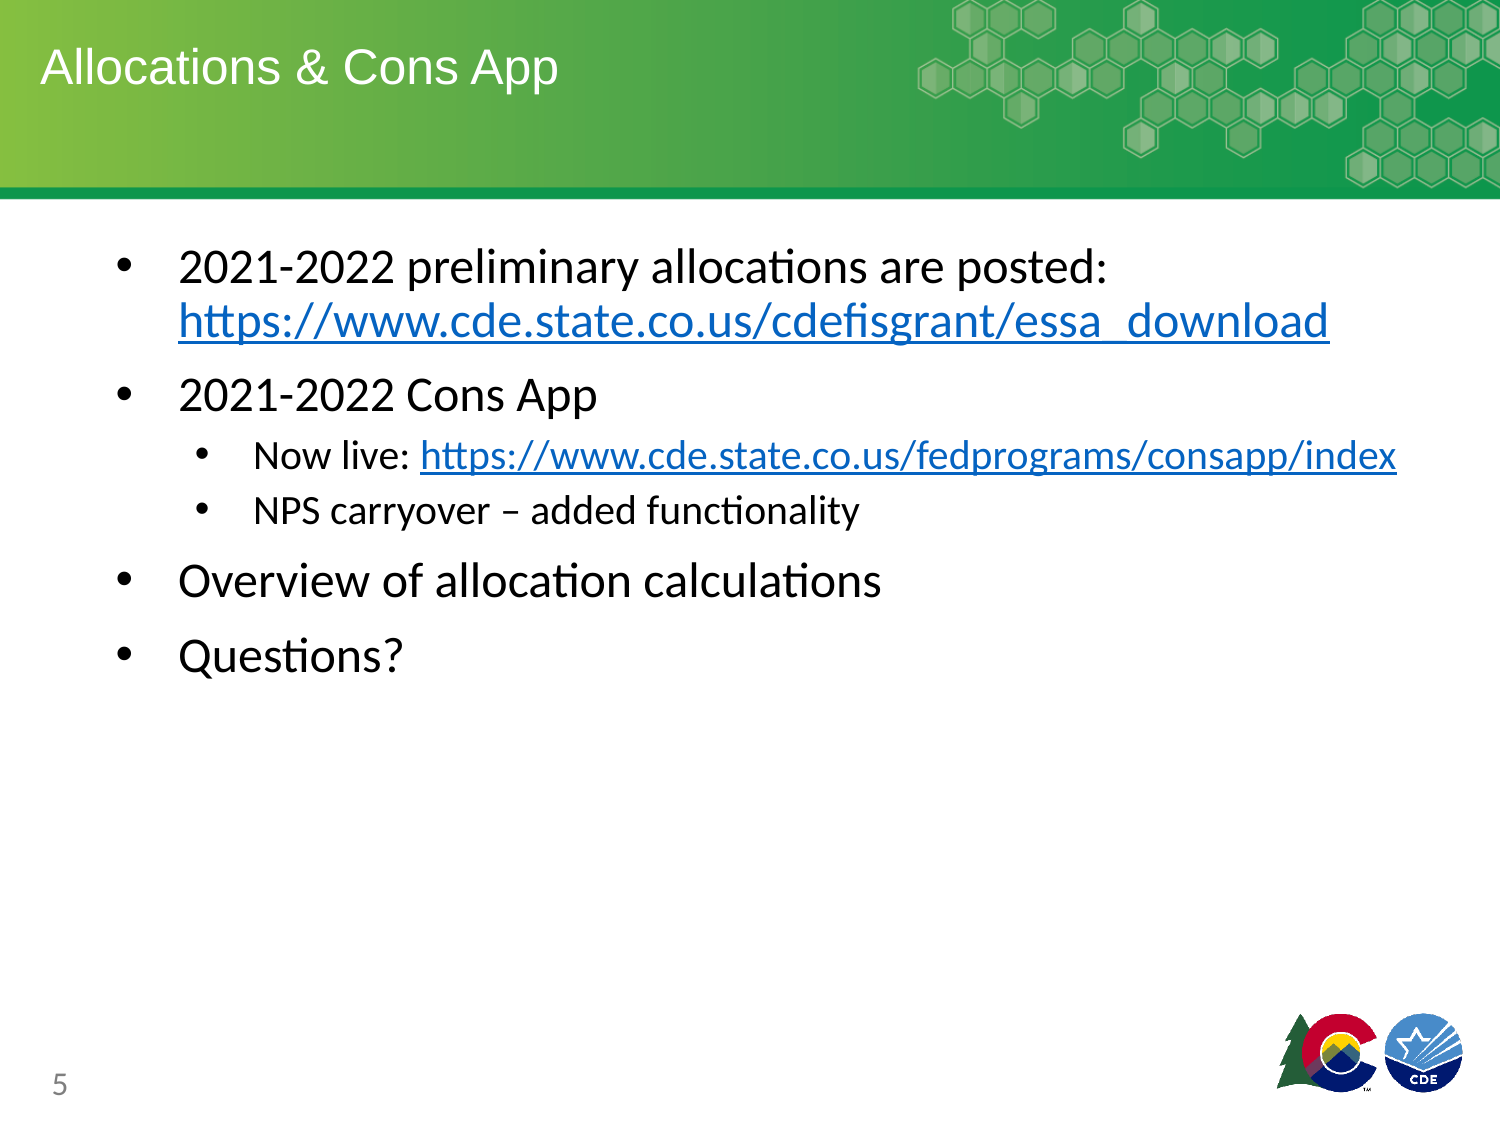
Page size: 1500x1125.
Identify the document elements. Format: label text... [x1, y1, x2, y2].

slide_number 5 [36, 1054, 375, 1115]
picture [1275, 1012, 1463, 1093]
title Allocations & Cons App [40, 41, 1038, 166]
picture [0, 0, 1500, 200]
list 2021-2022 preliminary allocations are posted: https://www.cde.state.co.us/cdefisgrant/essa_download 2021-2022 Cons App Now live: https://www.cde.state.co.us/fedprograms/consapp/index NPS carryover – added functionality Overview of allocation calculations Questions? [103, 239, 1397, 1002]
